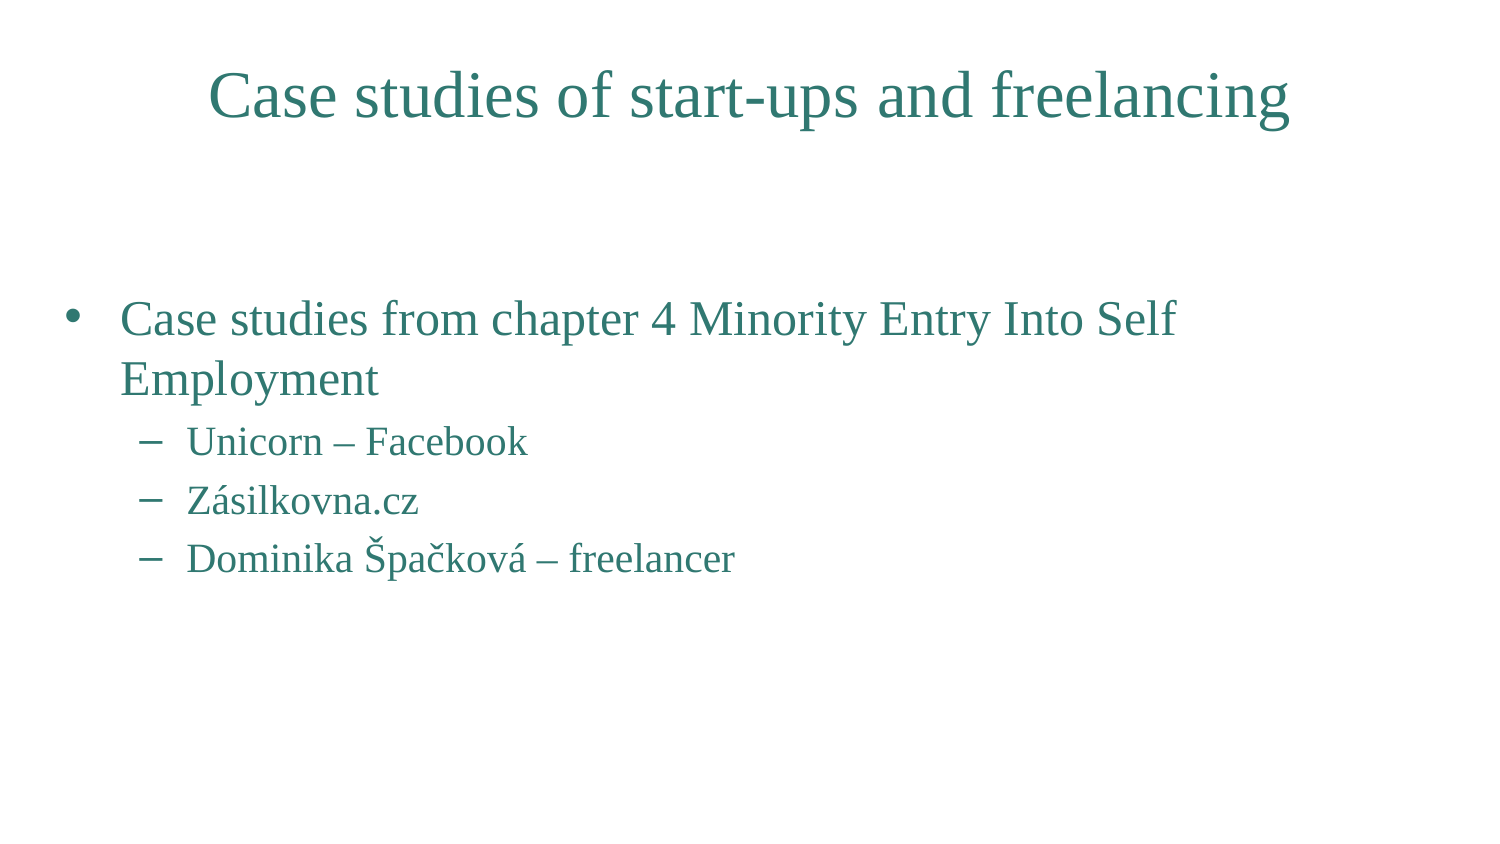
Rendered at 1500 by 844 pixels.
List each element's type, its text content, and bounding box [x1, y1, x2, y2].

list Case studies from chapter 4 Minority Entry Into Self Employment Unicorn – Facebook Zásilkovna.cz Dominika Špačková – freelancer [53, 280, 1347, 816]
title Case studies of start-ups and freelancing [103, 44, 1397, 208]
